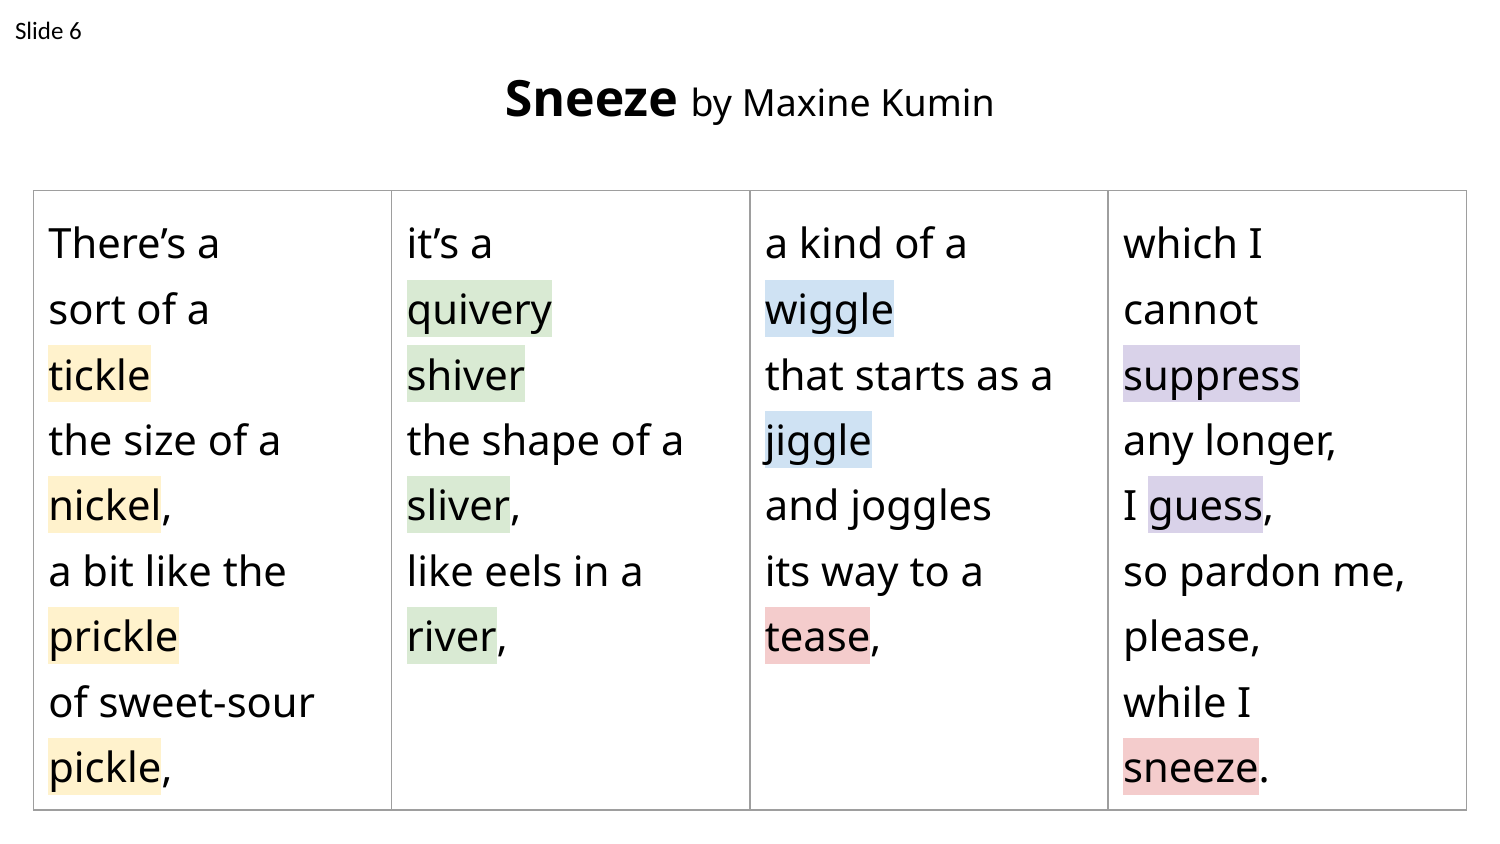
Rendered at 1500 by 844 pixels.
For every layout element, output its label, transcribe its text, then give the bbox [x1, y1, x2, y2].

table_header There’s a sort of a tickle the size of a nickel, a bit like the prickle of sweet-sour pickle, [34, 191, 391, 809]
table_header a kind of a wiggle that starts as a jiggle and joggles its way to a tease, [751, 191, 1107, 809]
table_header which I cannot suppress any longer, I guess, so pardon me, please, while I sneeze. [1109, 191, 1466, 809]
text_box Slide 6 [0, 0, 114, 66]
table_header it’s a quivery shiver the shape of a sliver, like eels in a river, [392, 191, 749, 809]
text_box Sneeze by Maxine Kumin [439, 42, 1061, 132]
